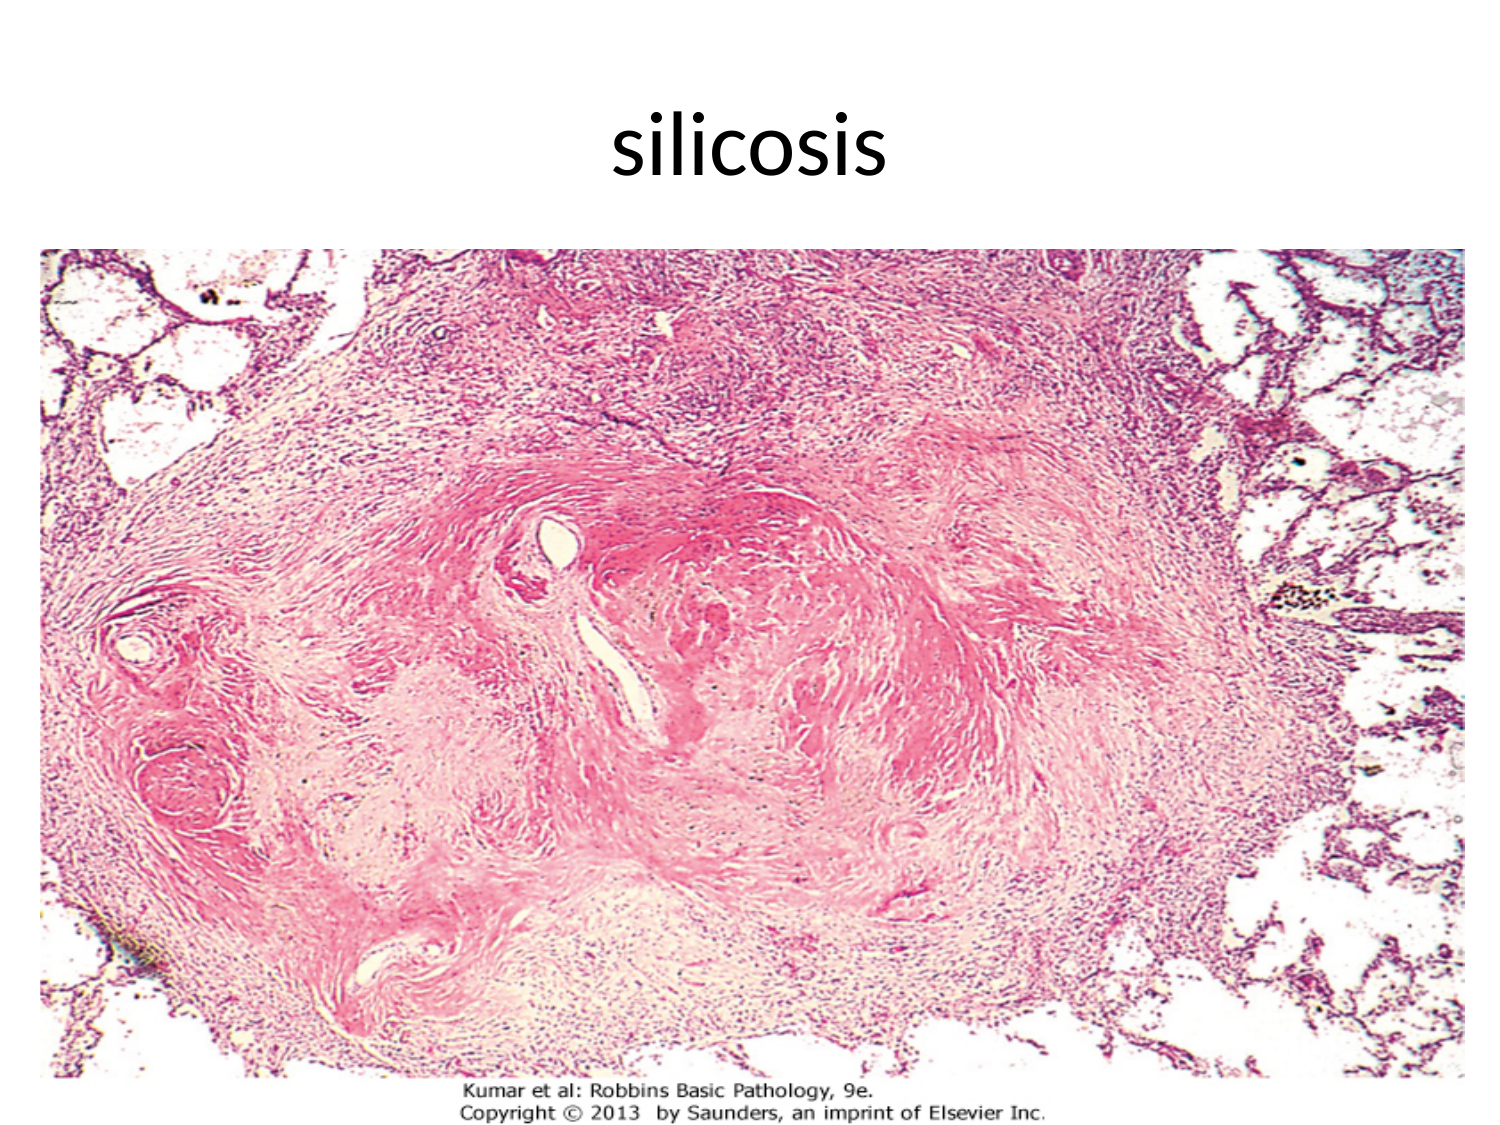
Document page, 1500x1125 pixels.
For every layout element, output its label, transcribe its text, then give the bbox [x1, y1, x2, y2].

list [39, 249, 1465, 1125]
title silicosis [75, 45, 1425, 233]
